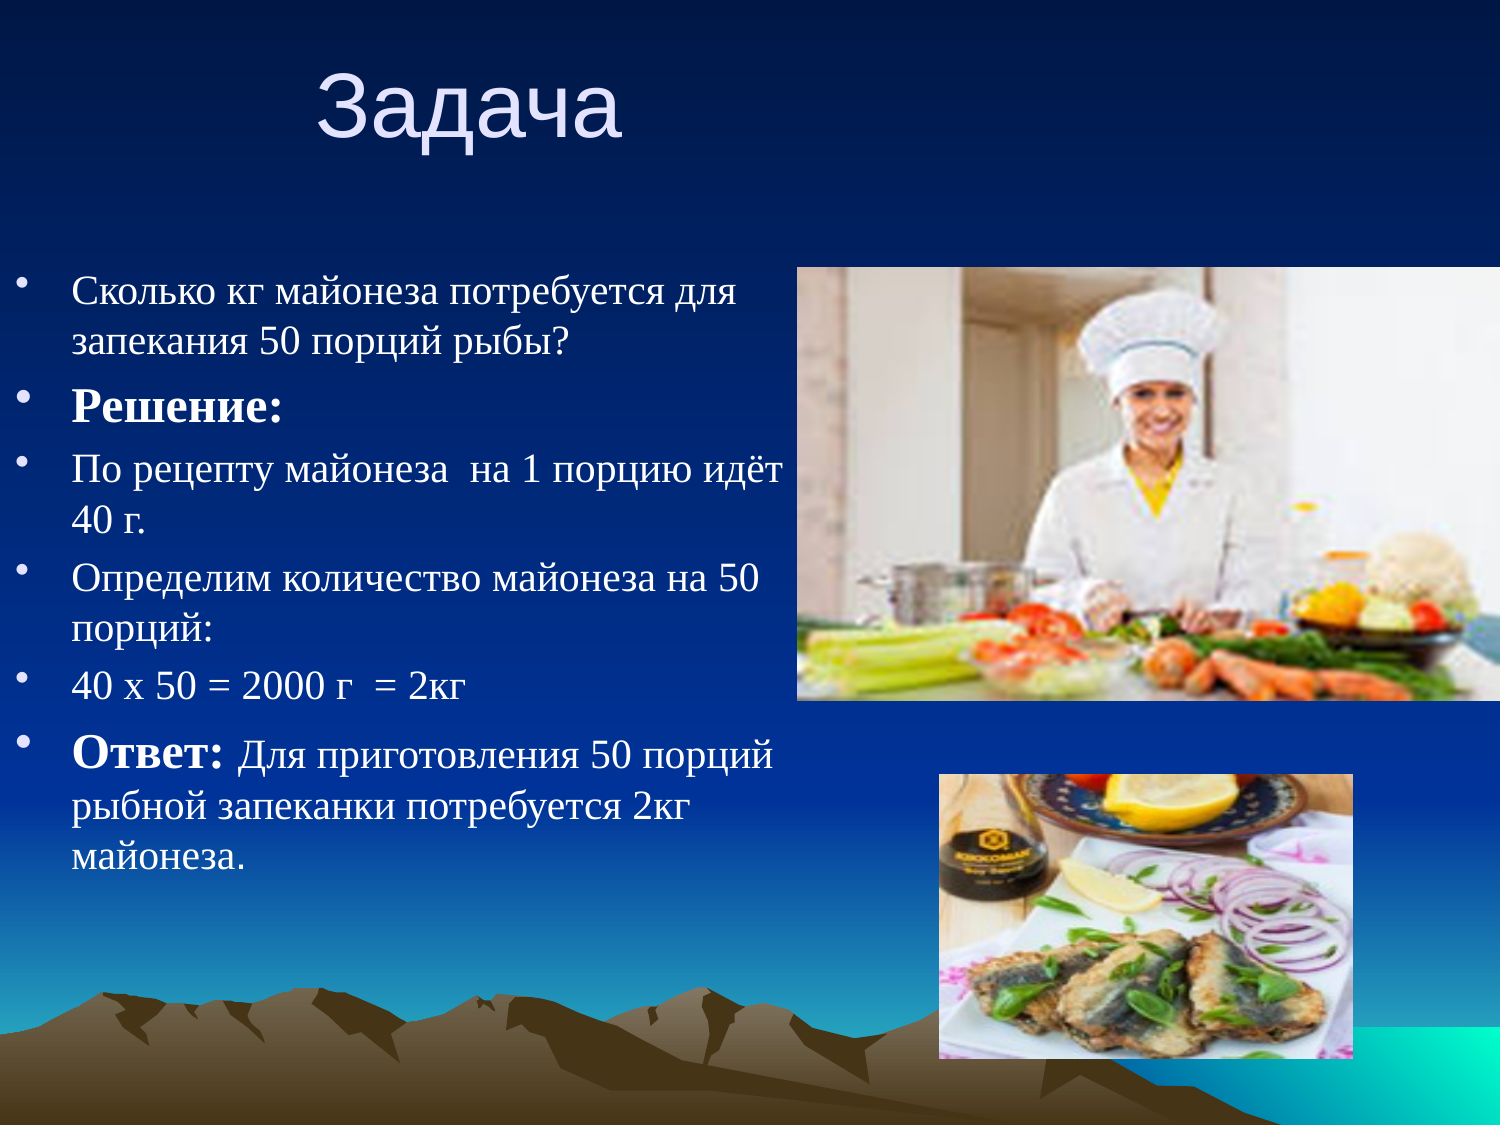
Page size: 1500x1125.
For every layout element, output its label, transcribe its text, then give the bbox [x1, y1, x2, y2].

picture [796, 266, 1500, 701]
picture [938, 774, 1353, 1059]
list Сколько кг майонеза потребуется для запекания 50 порций рыбы? Решение: По рецепту майонеза на 1 порцию идёт 40 г. Определим количество майонеза на 50 порций: 40 х 50 = 2000 г = 2кг Ответ: Для приготовления 50 порций рыбной запеканки потребуется 2кг майонеза. [0, 255, 840, 871]
title Задача [147, 54, 642, 148]
